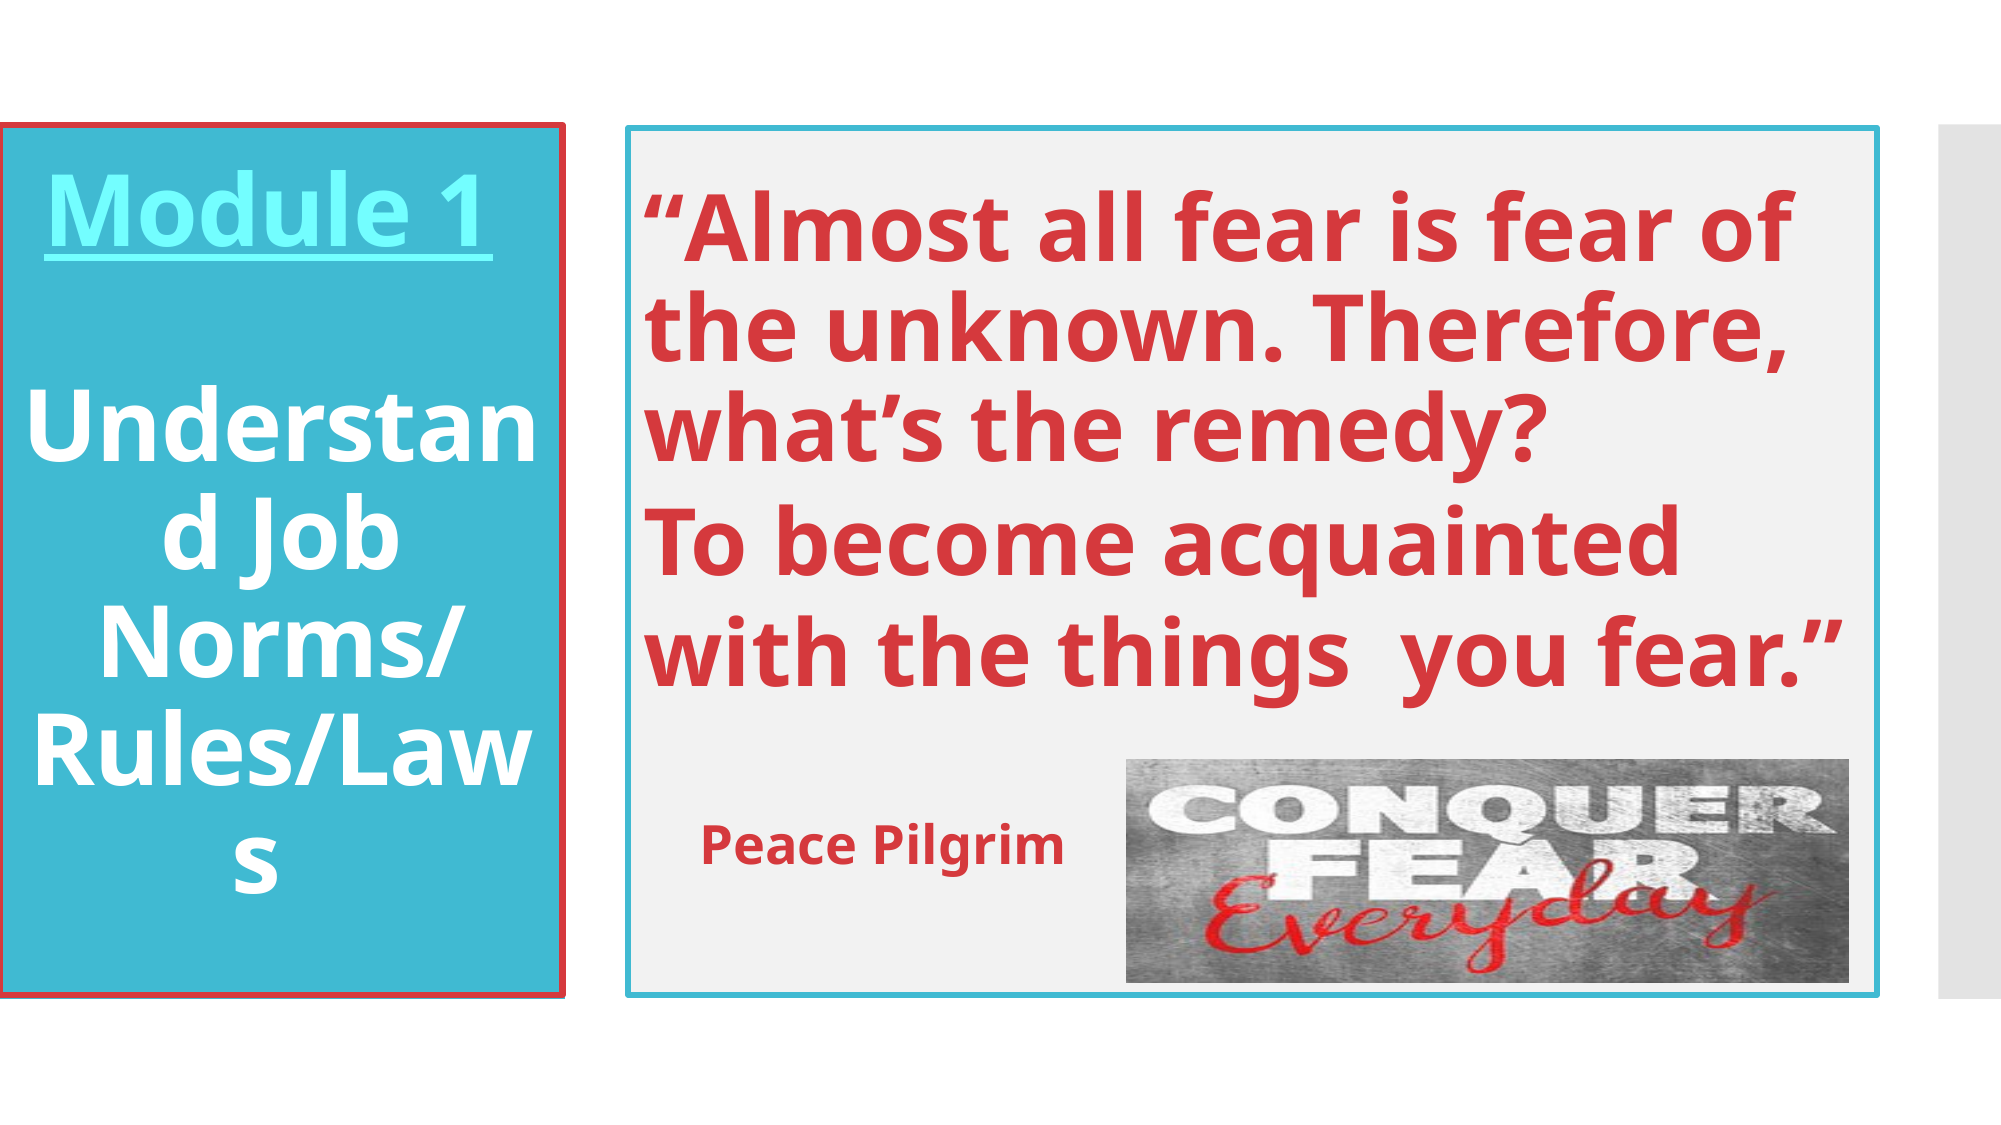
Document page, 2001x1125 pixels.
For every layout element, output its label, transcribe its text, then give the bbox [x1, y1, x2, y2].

picture [1126, 759, 1849, 984]
title Module 1 Understand Job Norms/ Rules/Laws [0, 125, 563, 995]
list “Almost all fear is fear of the unknown. Therefore, what’s the remedy? To become acquainted with the things you fear.” Peace Pilgrim [628, 127, 1877, 995]
